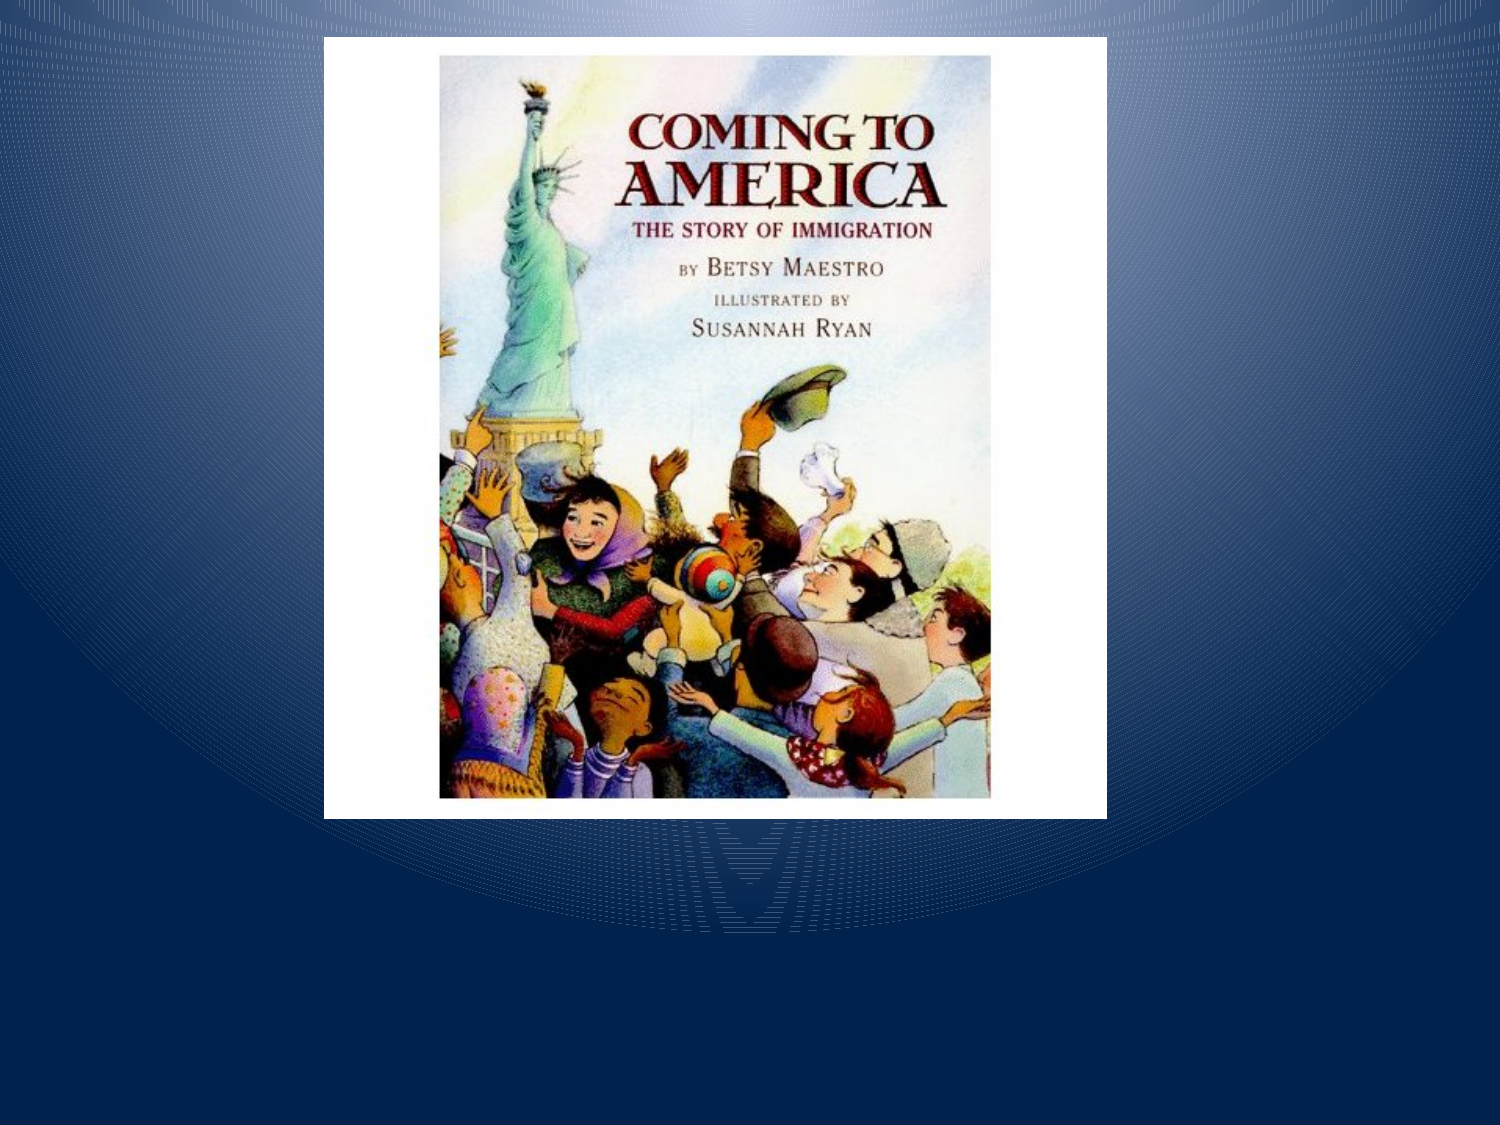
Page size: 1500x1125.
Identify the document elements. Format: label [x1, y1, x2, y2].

picture [324, 37, 1107, 819]
